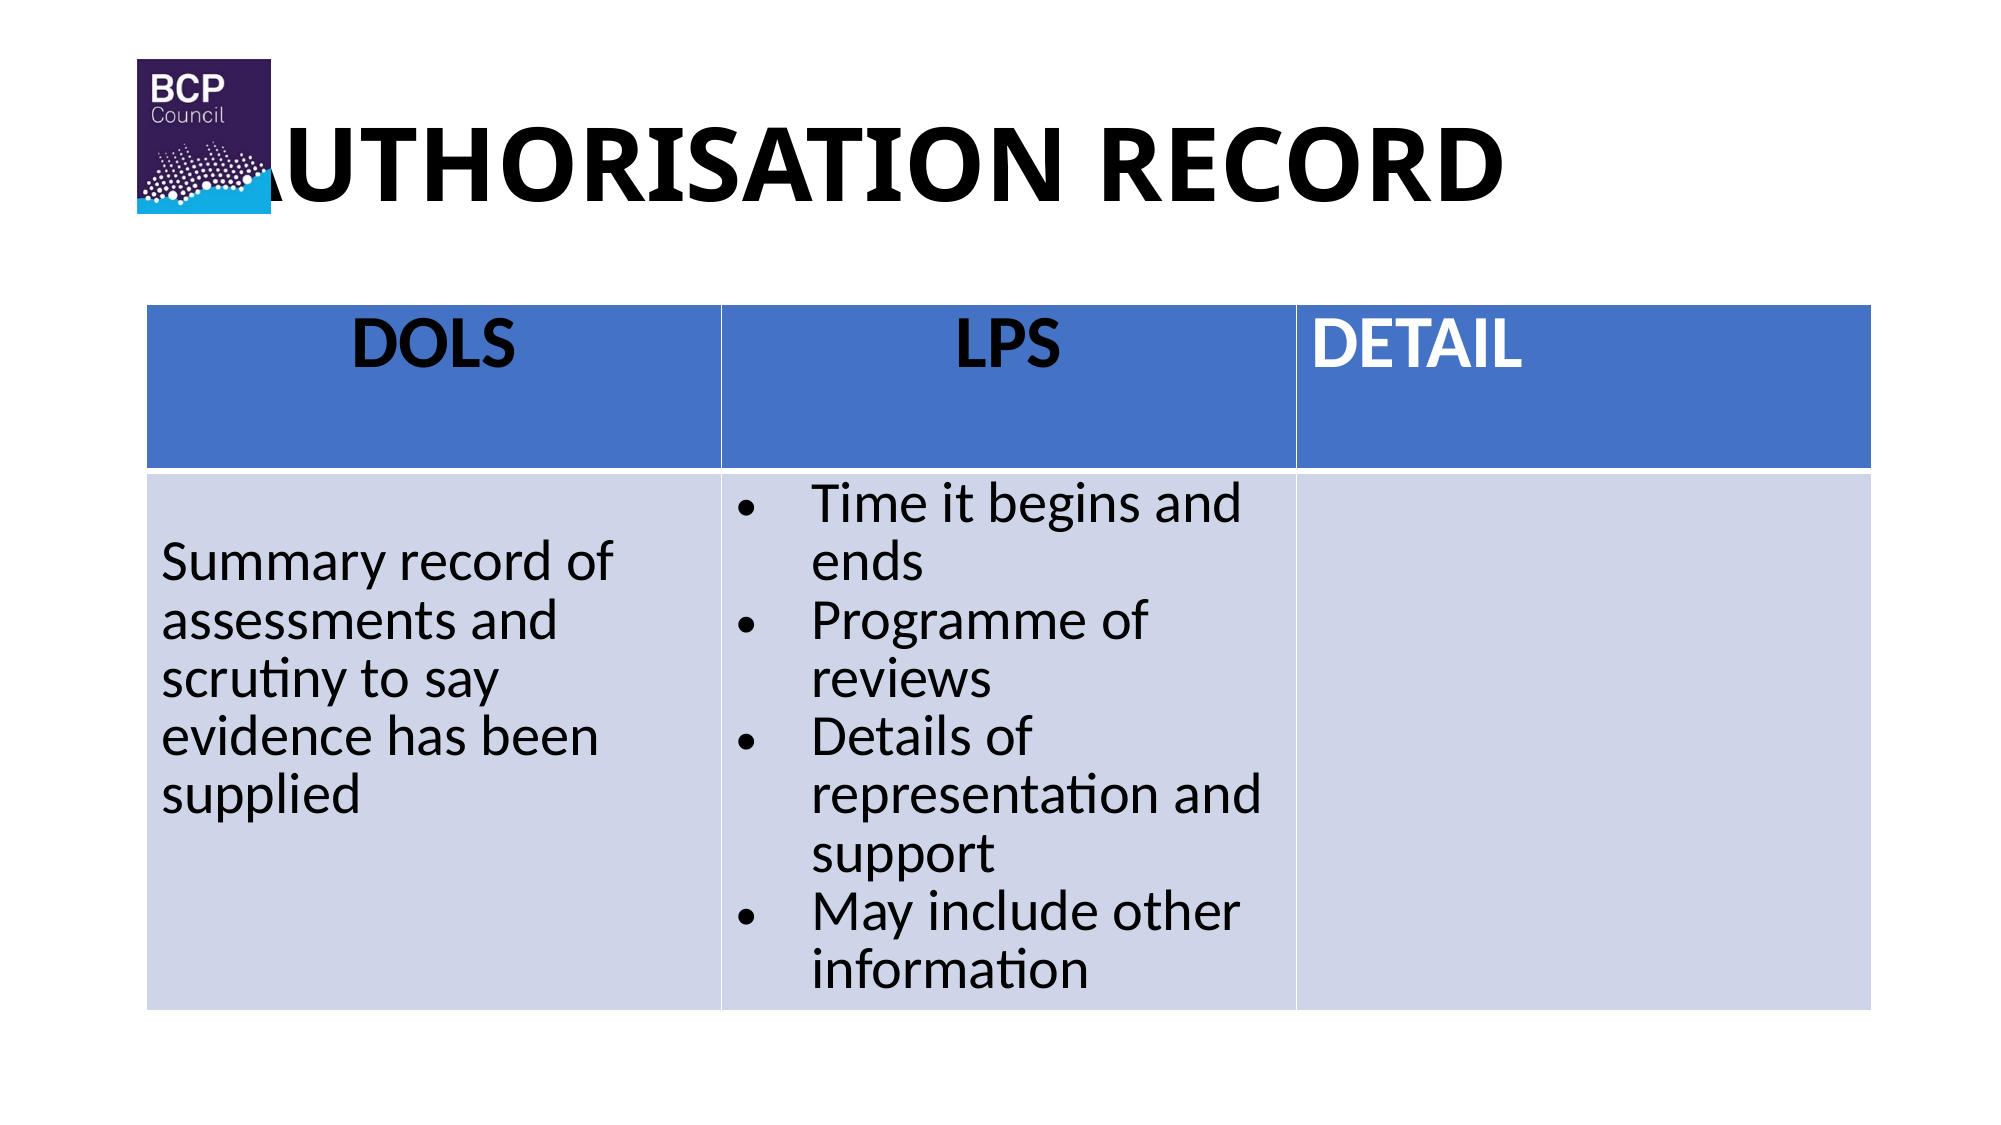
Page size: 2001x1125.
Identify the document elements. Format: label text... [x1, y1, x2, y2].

table_cell [1297, 474, 1871, 1010]
picture [137, 59, 271, 205]
table_header LPS [722, 305, 1296, 468]
table_cell Summary record of assessments and scrutiny to say evidence has been supplied [147, 474, 721, 1010]
title AUTHORISATION RECORD [137, 59, 1583, 278]
table_header DETAIL [1297, 305, 1871, 468]
table_header DOLS [147, 305, 721, 468]
table_cell Time it begins and ends Programme of reviews Details of representation and support May include other information [722, 474, 1296, 1010]
